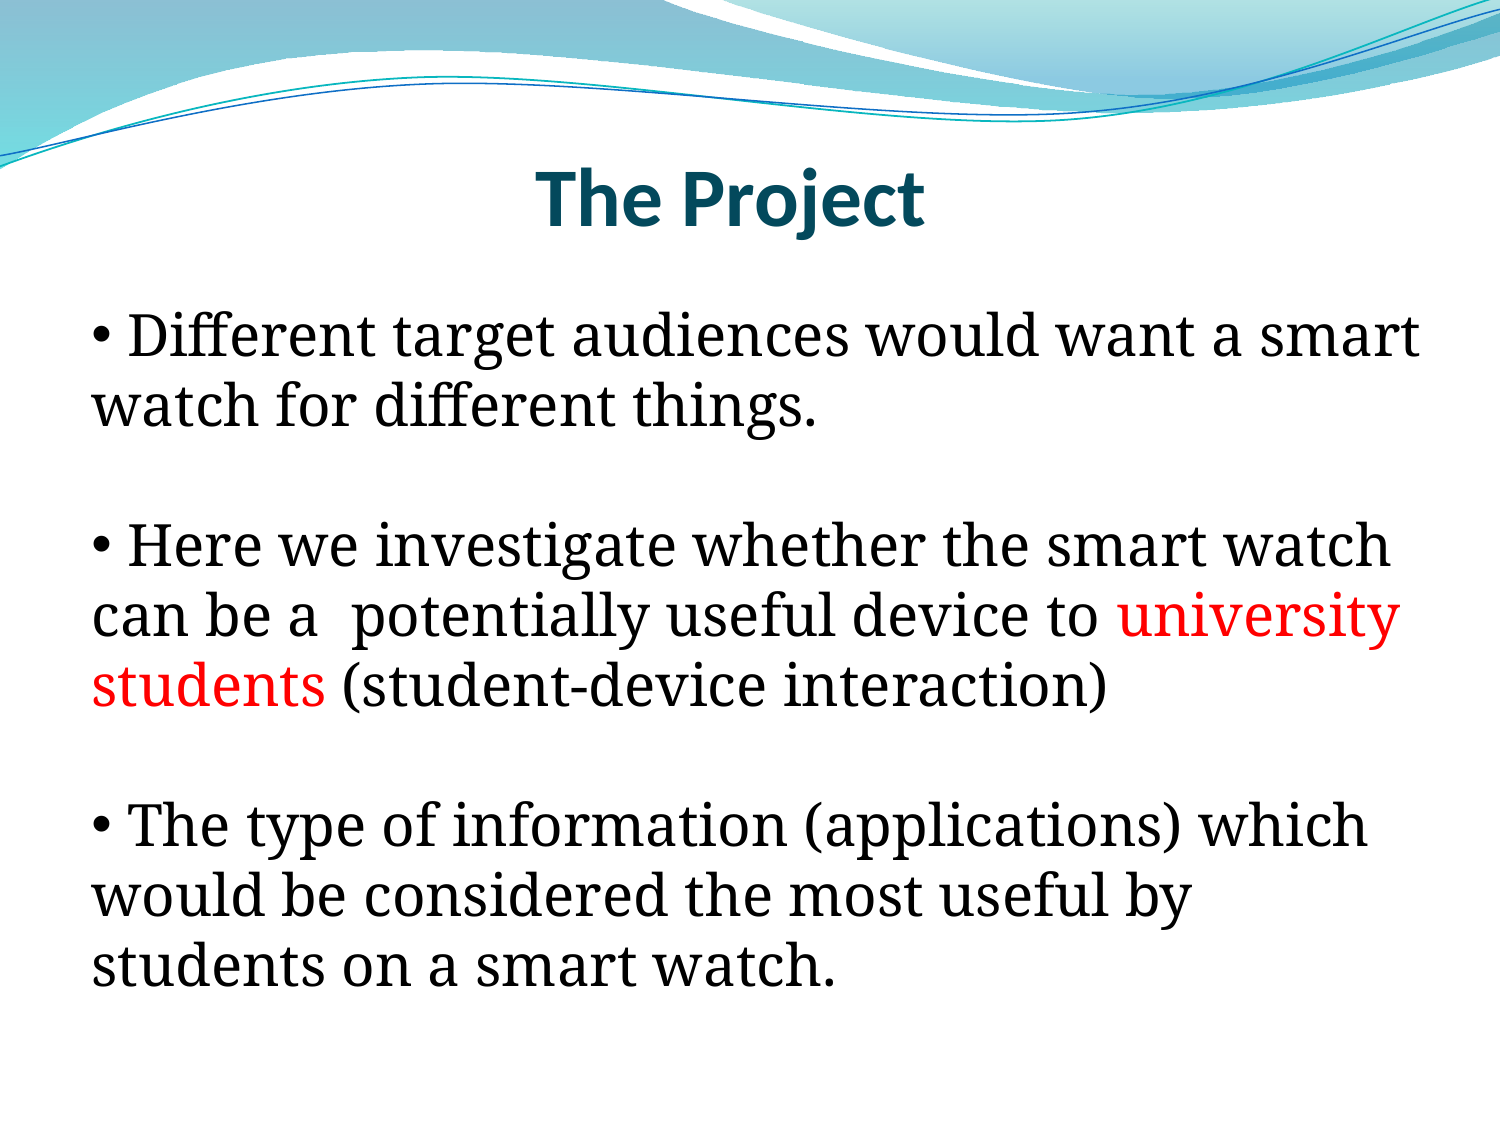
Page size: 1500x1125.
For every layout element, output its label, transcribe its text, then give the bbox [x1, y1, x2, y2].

title The Project [253, 137, 1211, 244]
text_box Different target audiences would want a smart watch for different things. Here we investigate whether the smart watch can be a potentially useful device to university students (student-device interaction) The type of information (applications) which would be considered the most useful by students on a smart watch. [76, 290, 1447, 1006]
